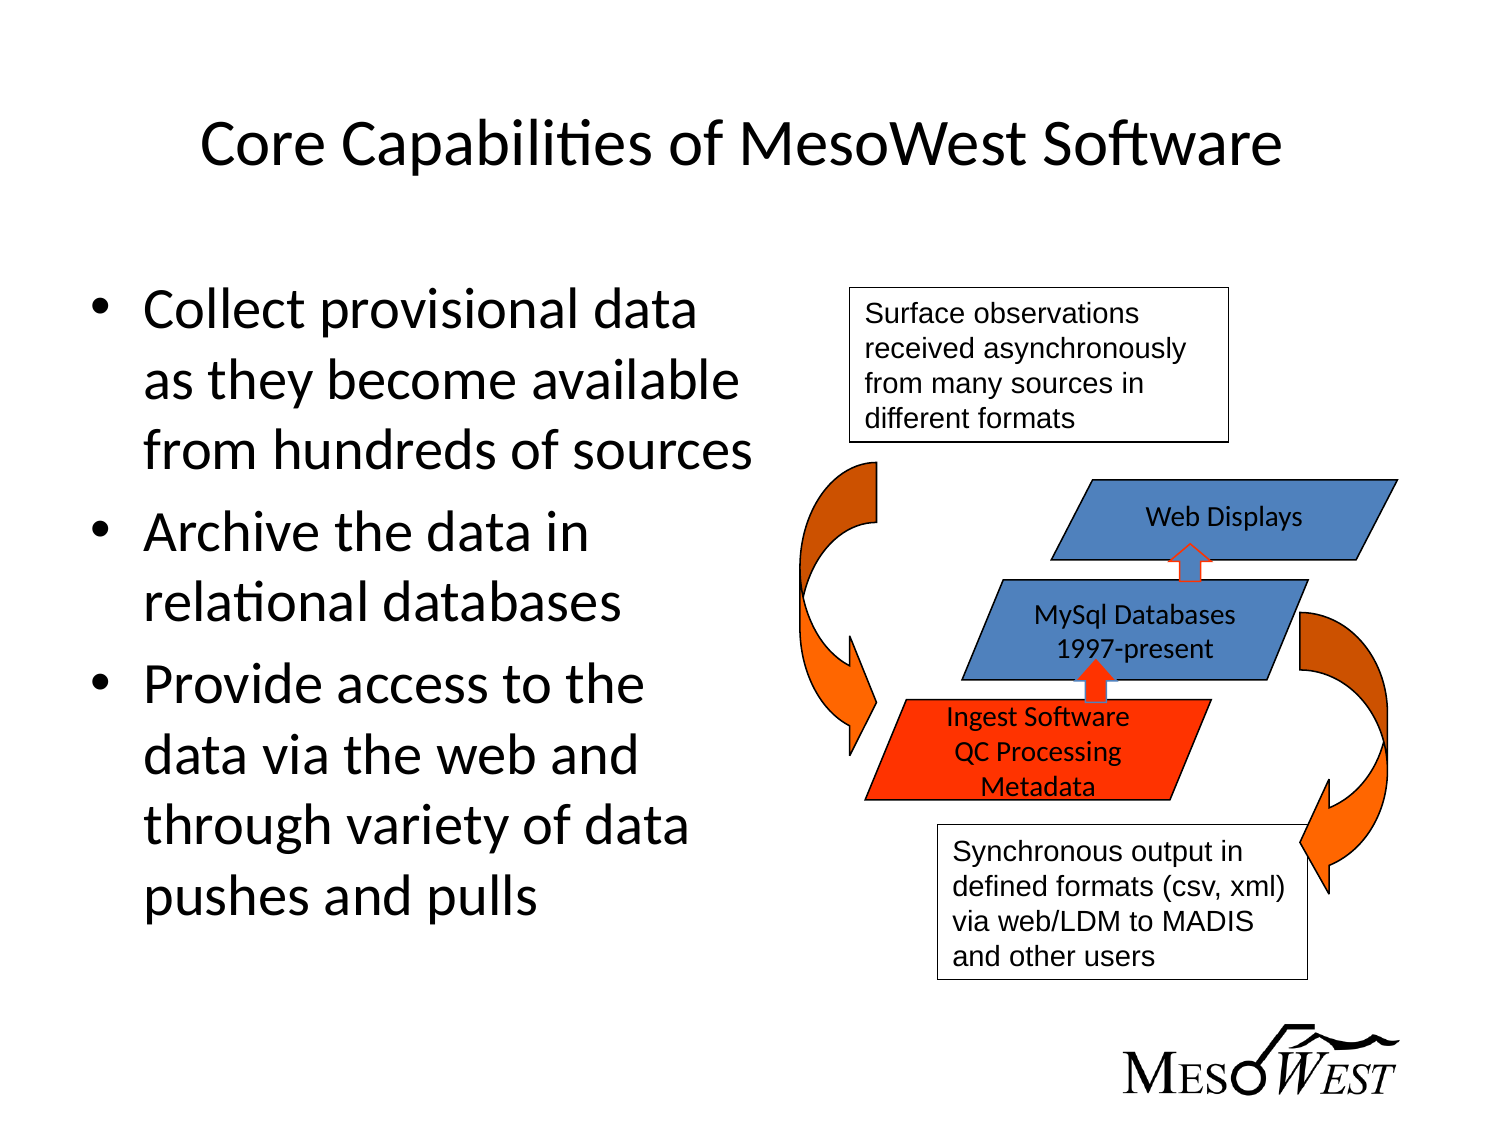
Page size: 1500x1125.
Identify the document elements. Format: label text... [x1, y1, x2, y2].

title Core Capabilities of MesoWest Software [75, 45, 1425, 233]
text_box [799, 287, 1398, 982]
list Collect provisional data as they become available from hundreds of sources Archive the data in relational databases Provide access to the data via the web and through variety of data pushes and pulls [75, 262, 775, 1005]
picture [1062, 1017, 1438, 1125]
